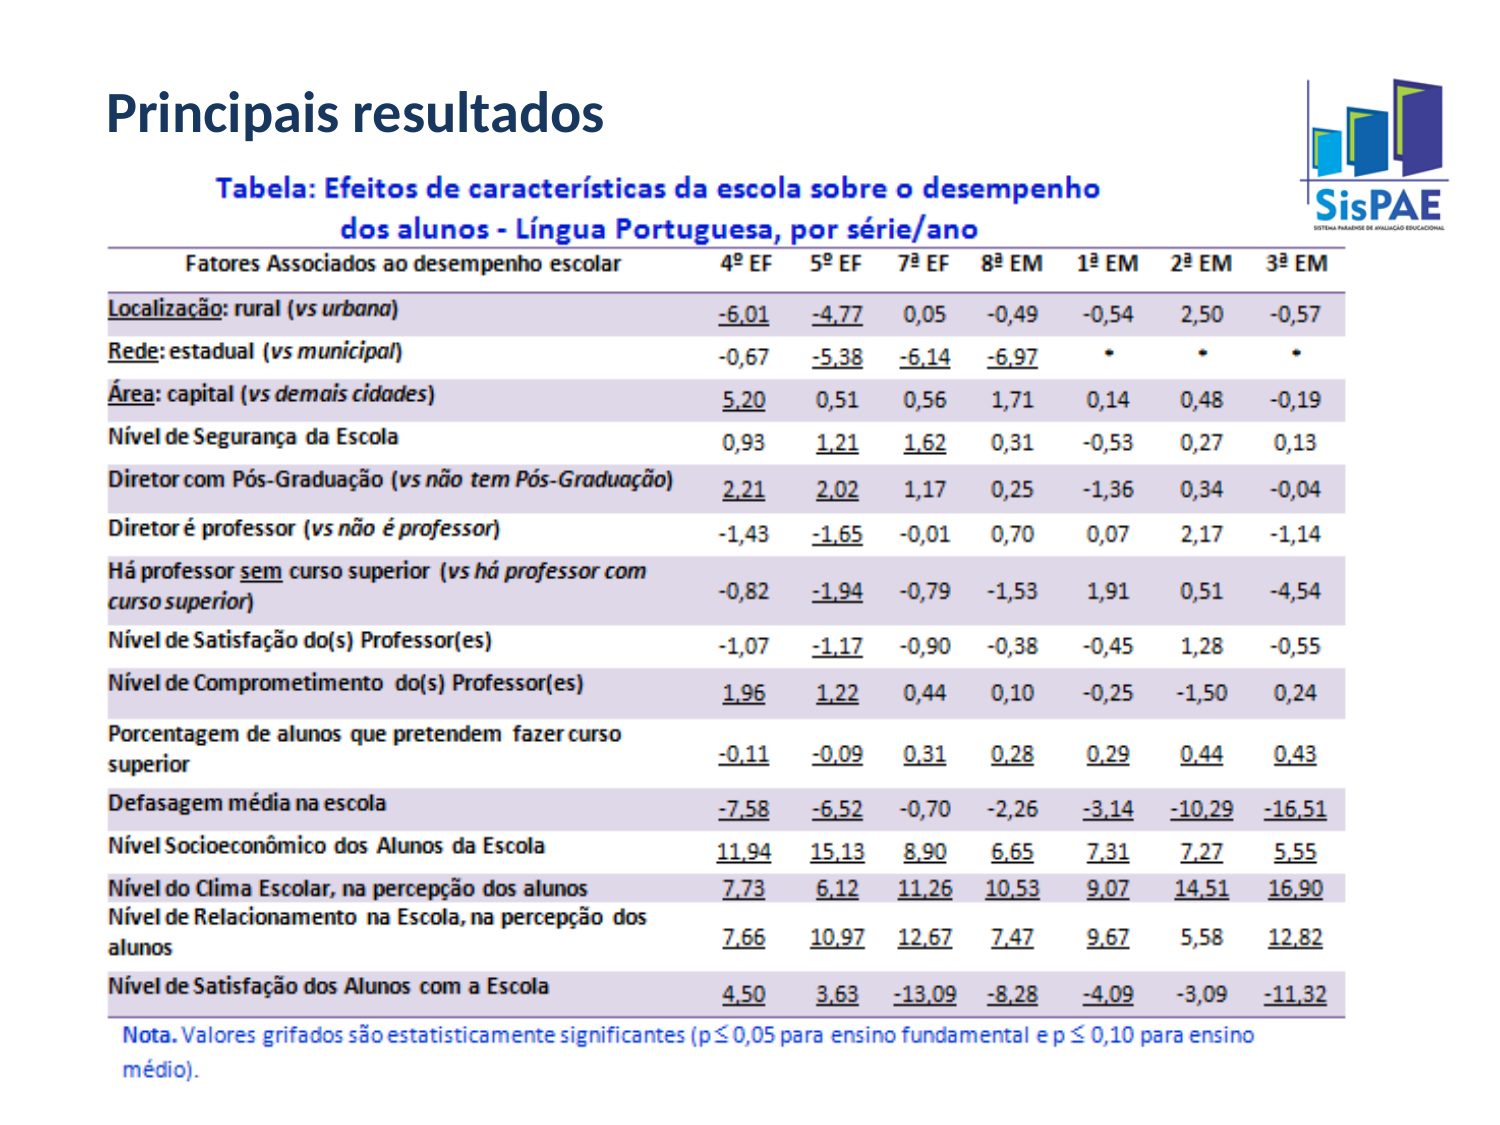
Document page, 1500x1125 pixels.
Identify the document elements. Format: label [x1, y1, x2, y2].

picture [88, 62, 1453, 1088]
text_box [91, 66, 621, 152]
